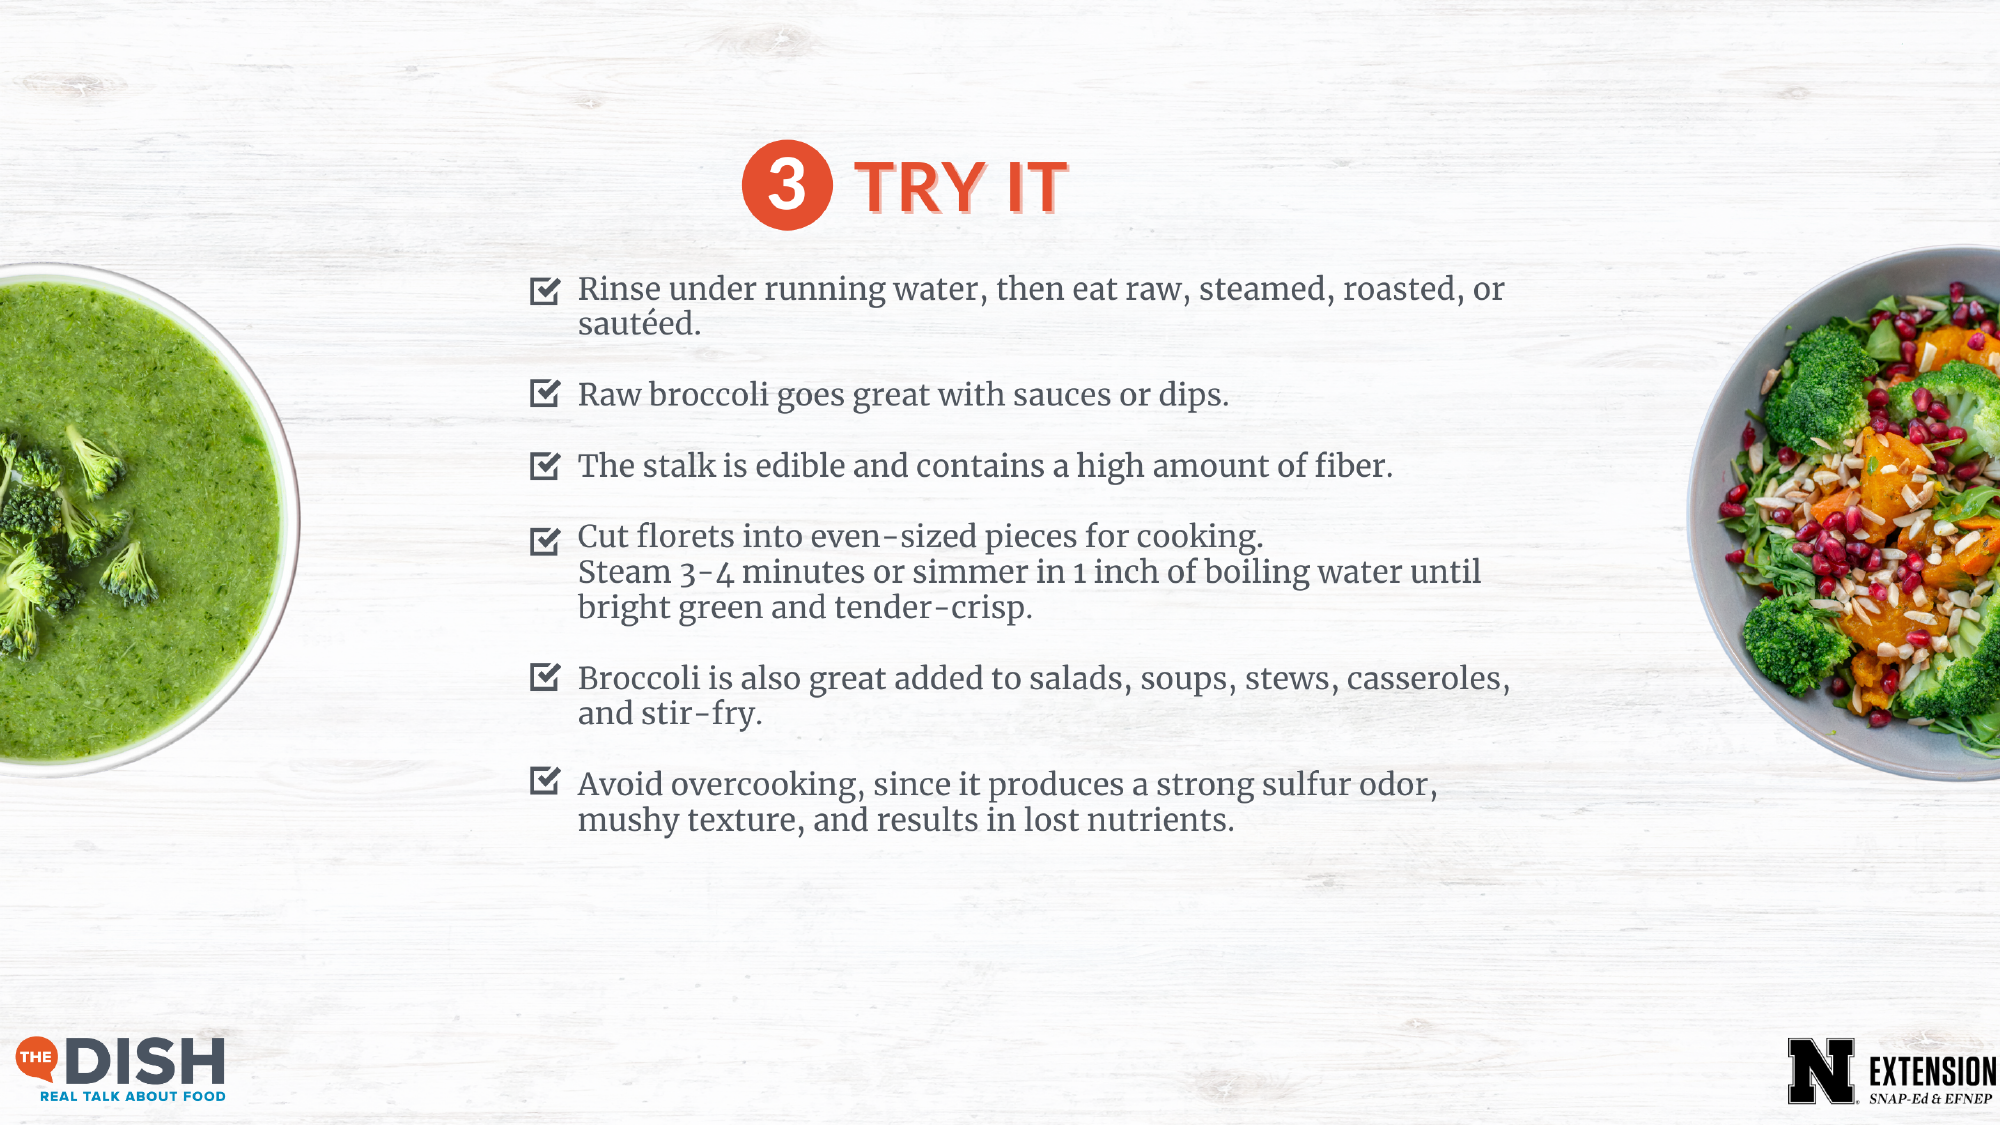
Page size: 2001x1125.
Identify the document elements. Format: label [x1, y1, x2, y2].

list [0, 0, 2000, 1125]
